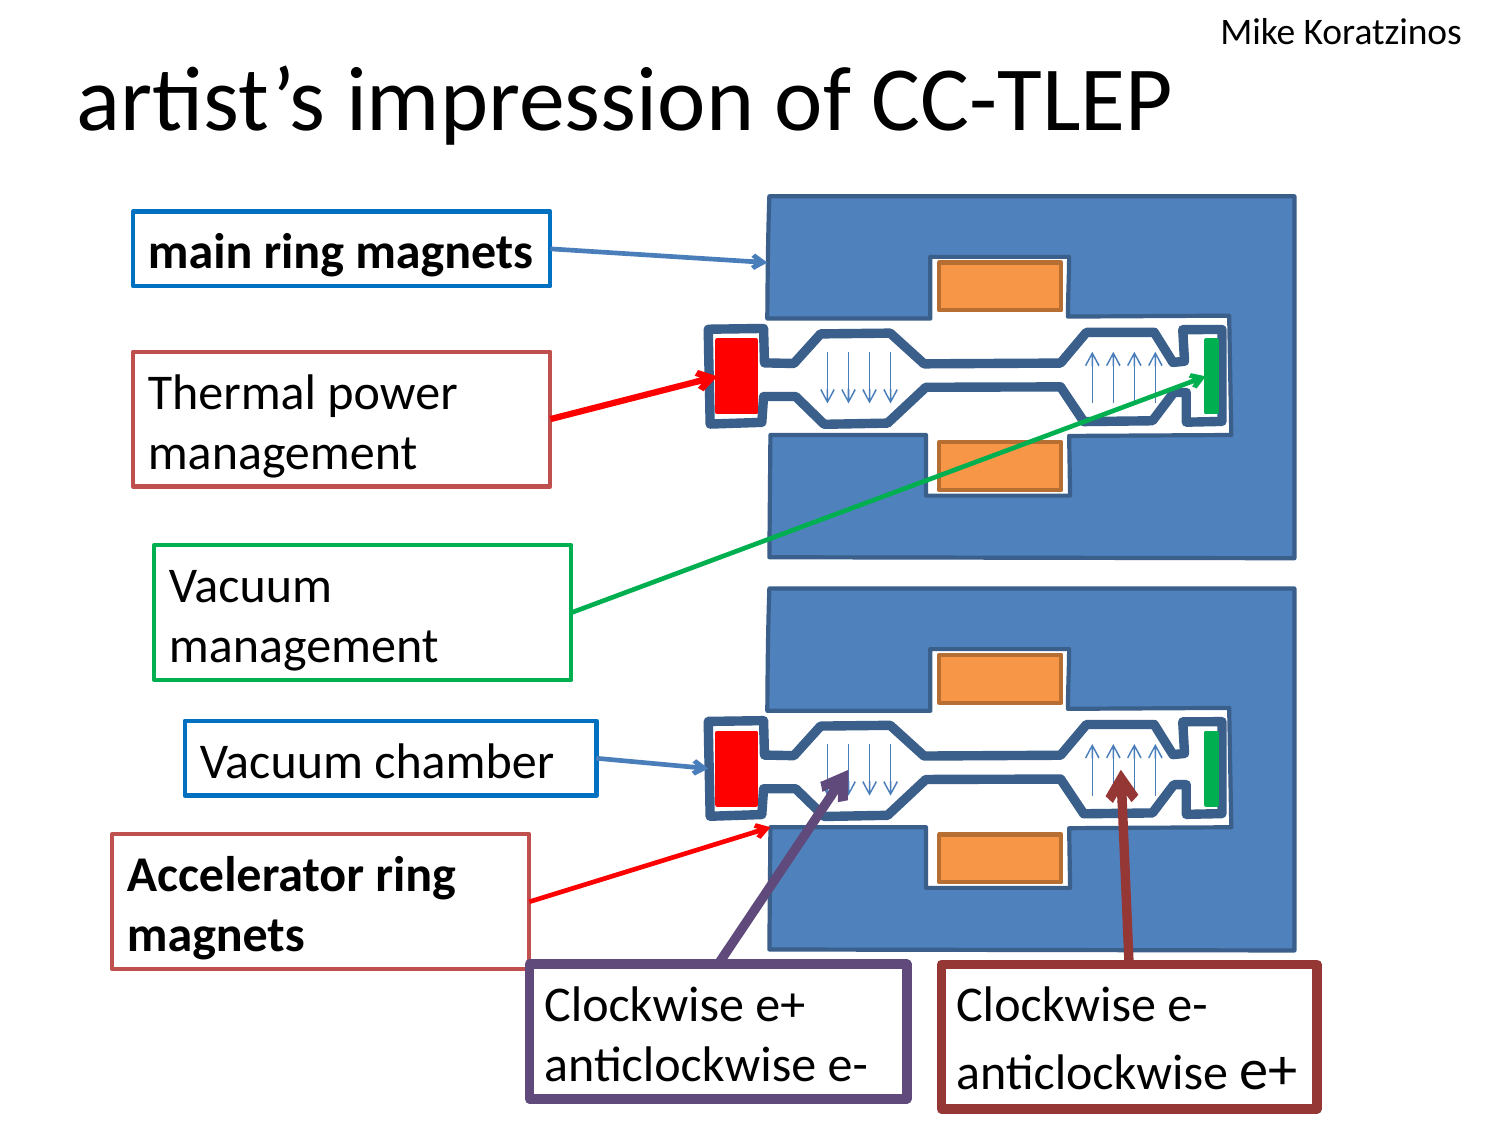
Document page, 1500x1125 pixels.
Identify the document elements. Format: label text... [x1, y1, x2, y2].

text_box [111, 196, 1318, 1111]
title artist’s impression of CC-TLEP [61, 0, 1412, 188]
text_box Mike Koratzinos [1205, 0, 1500, 60]
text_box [596, 758, 709, 769]
